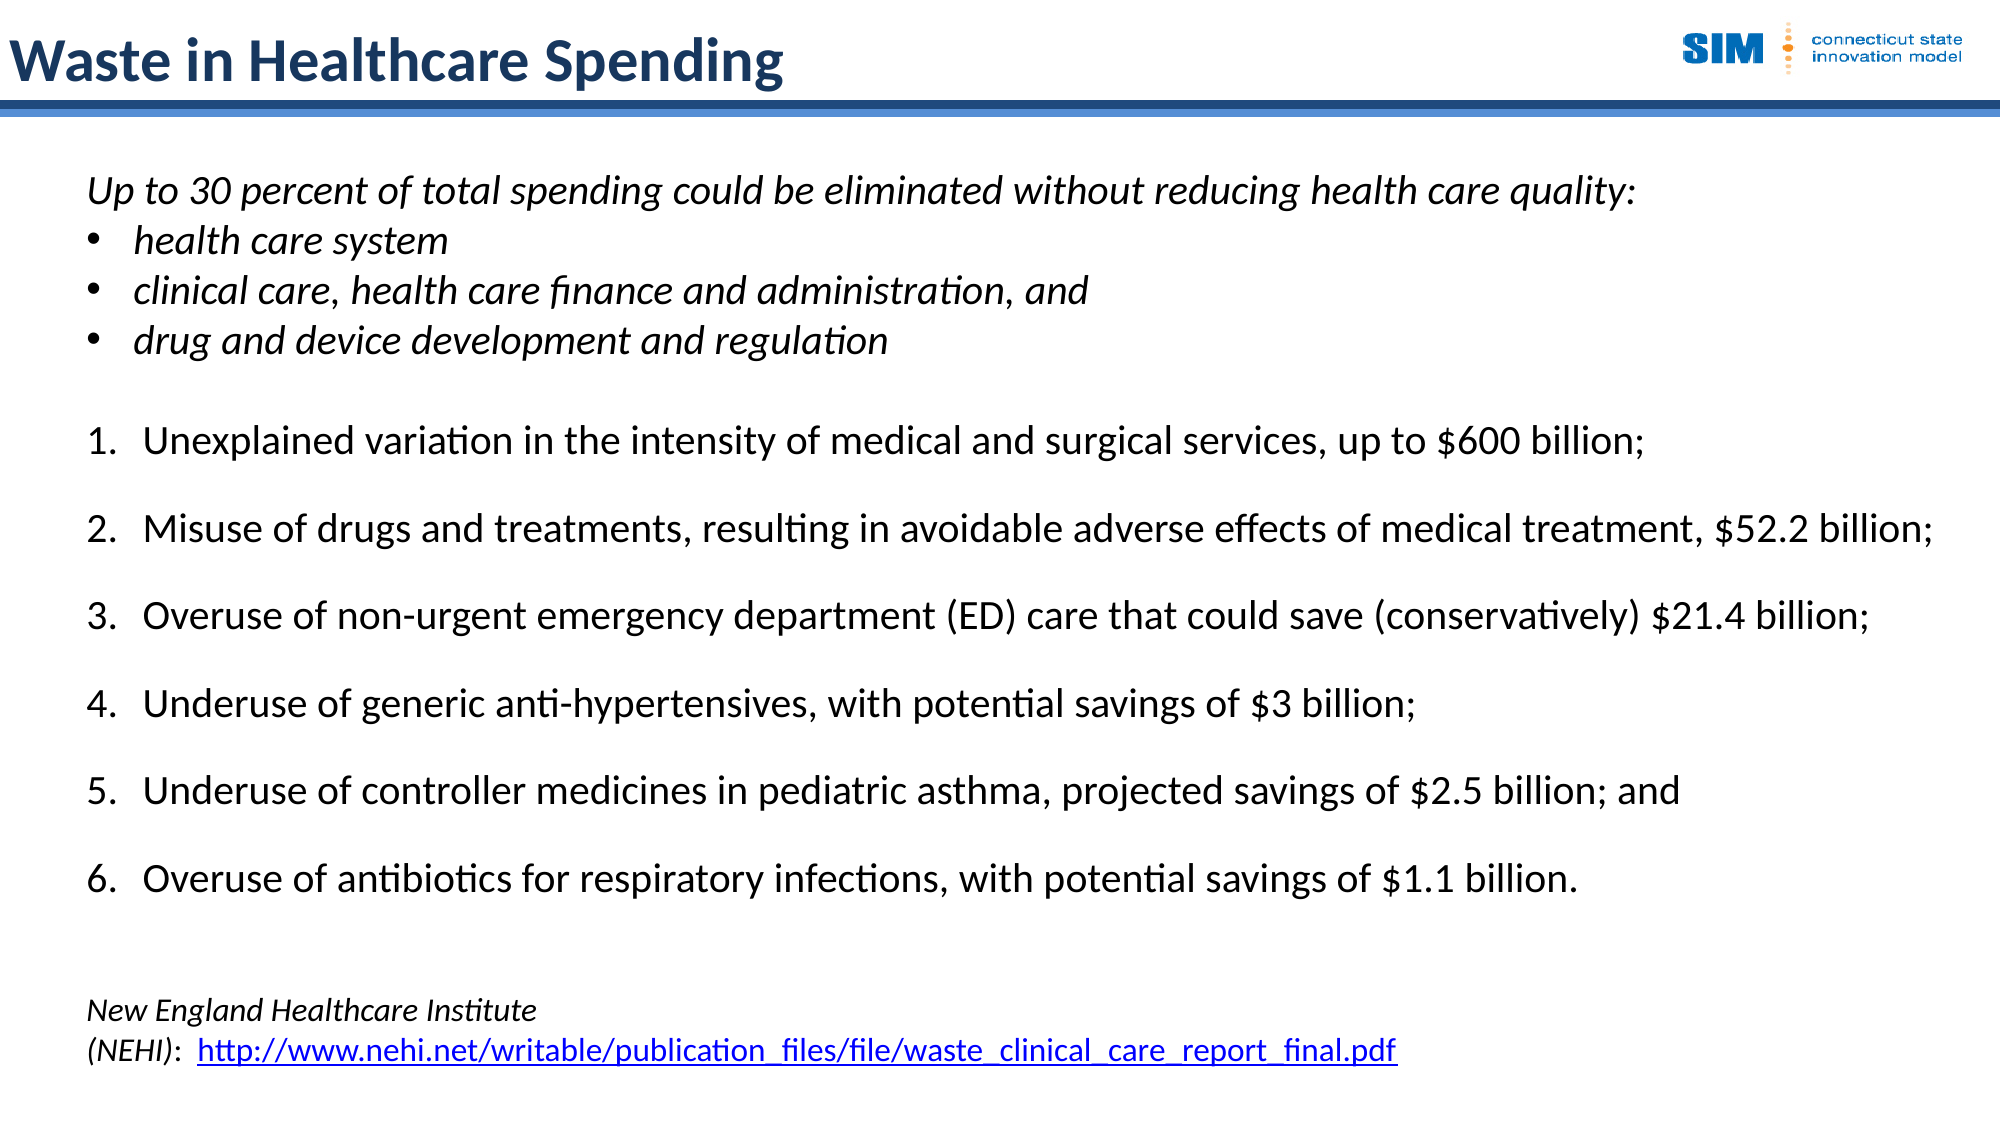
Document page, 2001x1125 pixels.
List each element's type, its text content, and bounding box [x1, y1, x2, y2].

picture [1800, 8, 1988, 84]
text_box Up to 30 percent of total spending could be eliminated without reducing health care quality: health care system clinical care, health care finance and administration, and drug and device development and regulation Unexplained variation in the intensity of medical and surgical services, up to $600 billion; Misuse of drugs and treatments, resulting in avoidable adverse effects of medical treatment, $52.2 billion; Overuse of non-urgent emergency department (ED) care that could save (conservatively) $21.4 billion; Underuse of generic anti-hypertensives, with potential savings of $3 billion; Underuse of controller medicines in pediatric asthma, projected savings of $2.5 billion; and Overuse of antibiotics for respiratory infections, with potential savings of $1.1 billion. New England Healthcare Institute (NEHI): http://www.nehi.net/writable/publication_files/file/waste_clinical_care_report_final.pdf [71, 155, 1963, 1076]
title Waste in Healthcare Spending [0, 0, 1800, 113]
